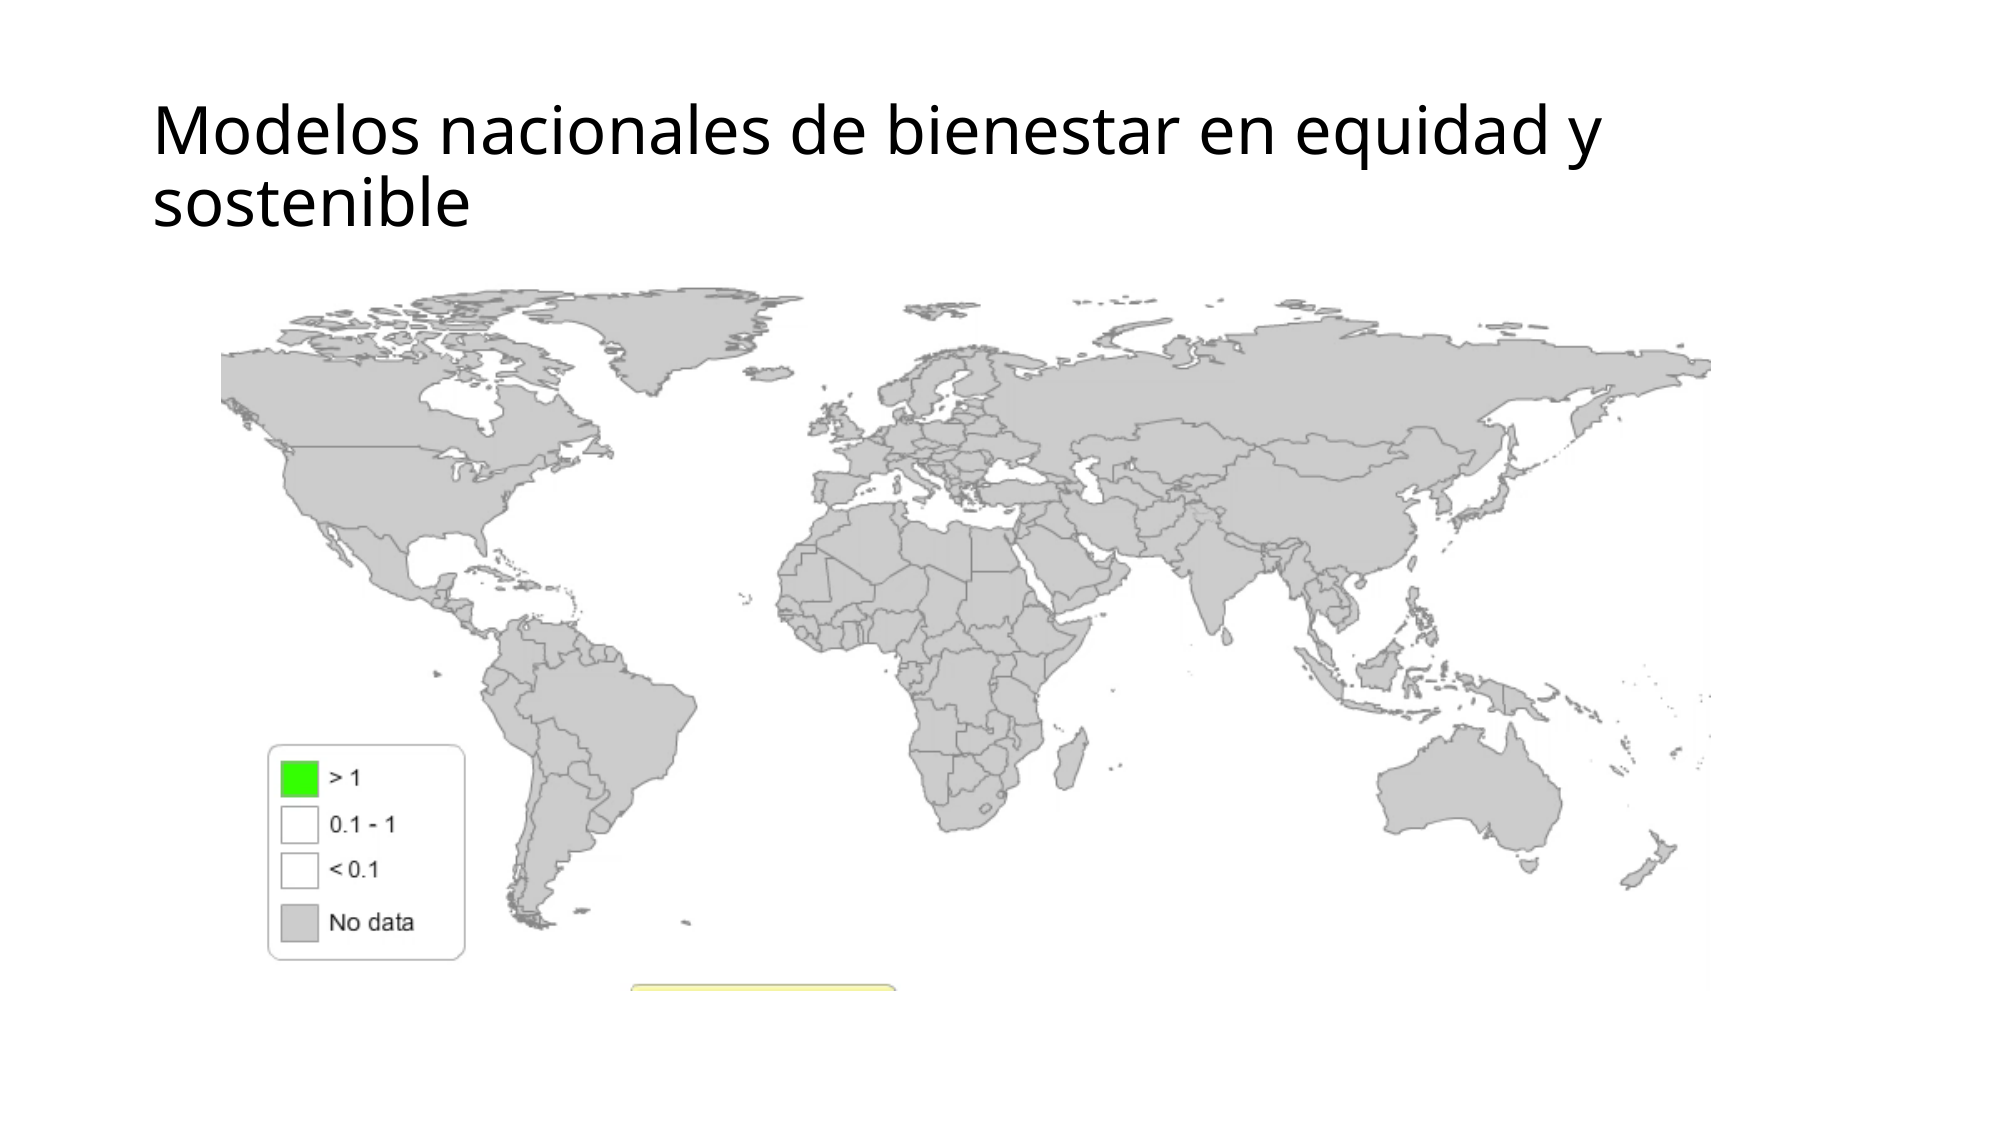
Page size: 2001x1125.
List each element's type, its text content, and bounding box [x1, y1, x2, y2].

title Modelos nacionales de bienestar en equidad y sostenible [137, 59, 1863, 278]
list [220, 277, 1712, 992]
